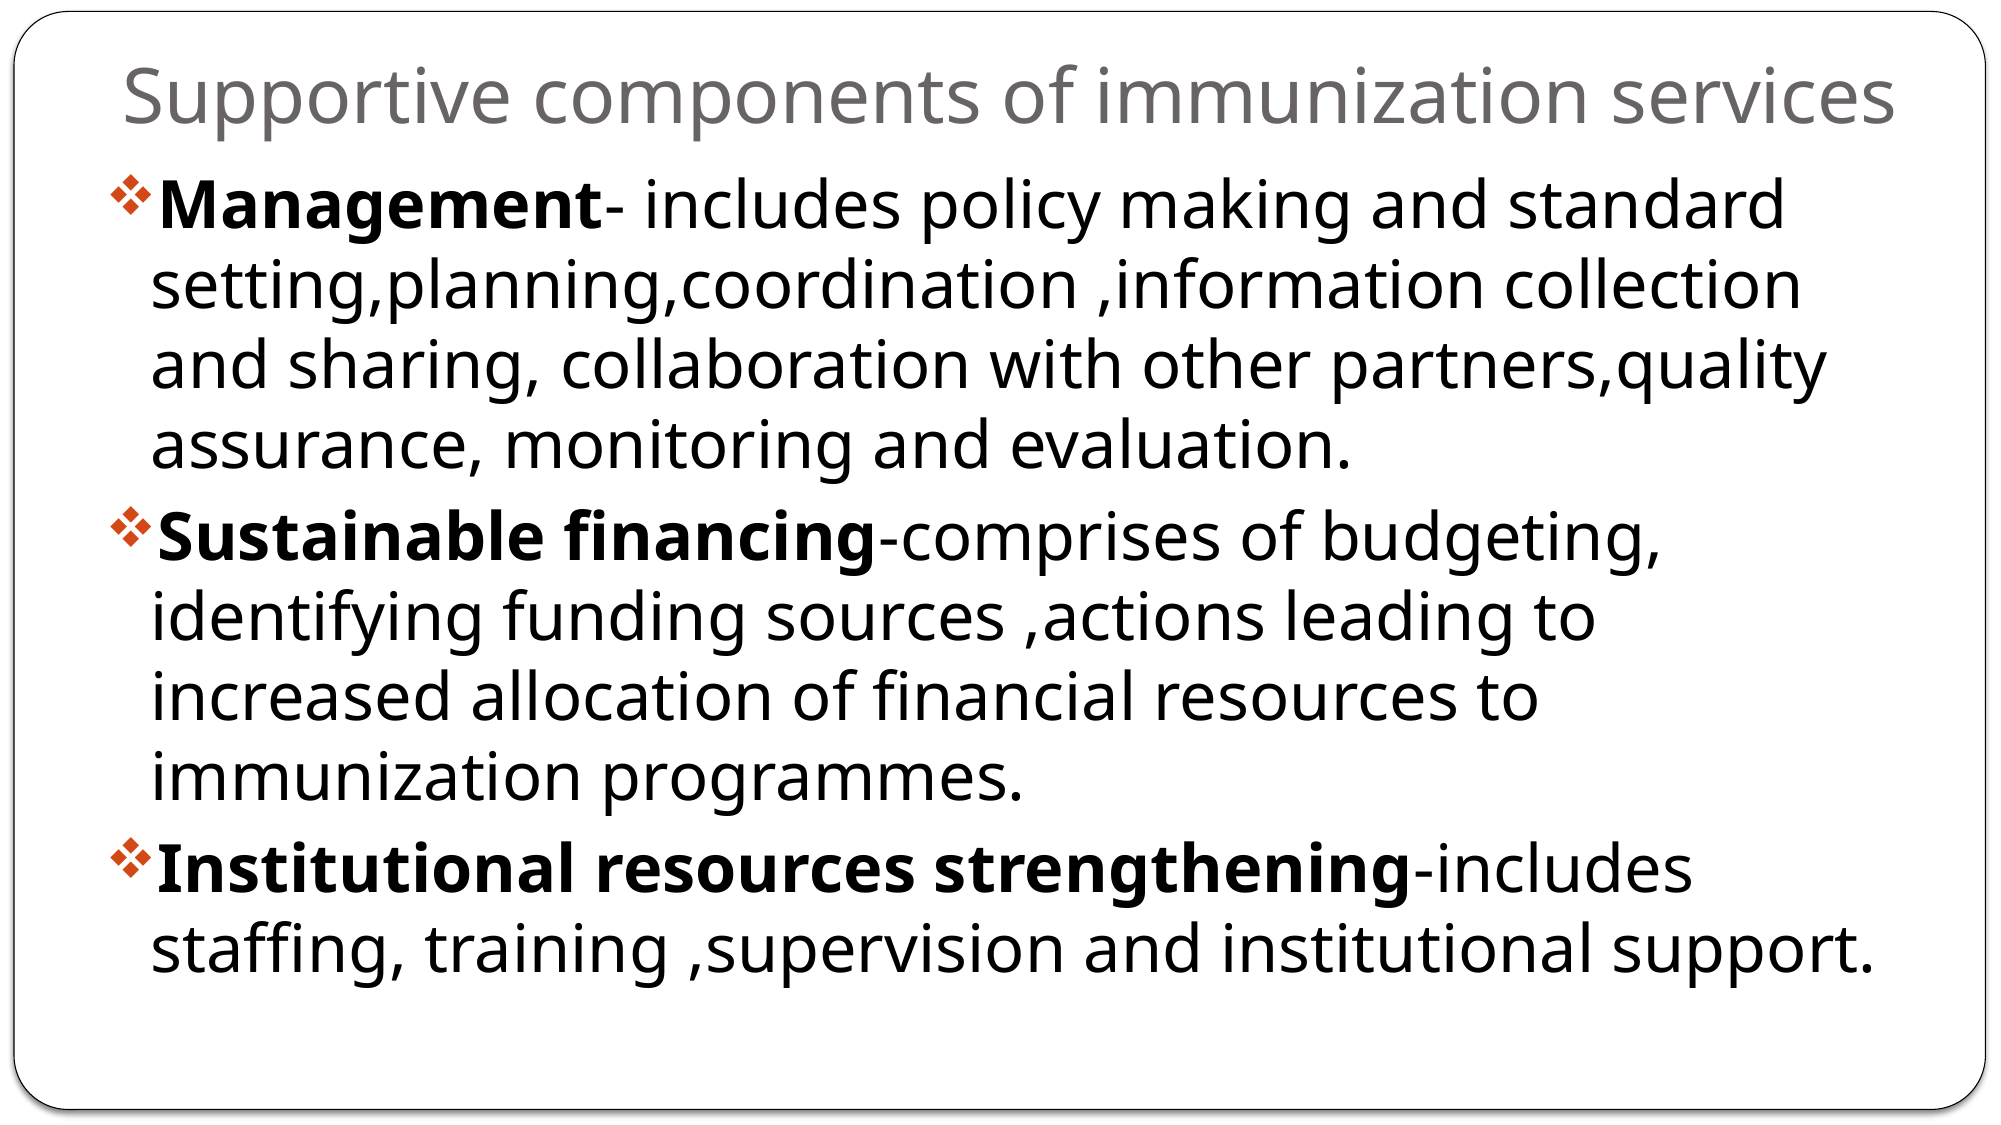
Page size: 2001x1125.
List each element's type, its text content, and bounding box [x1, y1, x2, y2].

title Supportive components of immunization services [107, 37, 1917, 154]
list Management- includes policy making and standard setting,planning,coordination ,information collection and sharing, collaboration with other partners,quality assurance, monitoring and evaluation. Sustainable financing-comprises of budgeting, identifying funding sources ,actions leading to increased allocation of financial resources to immunization programmes. Institutional resources strengthening-includes staffing, training ,supervision and institutional support. [90, 154, 1917, 1038]
